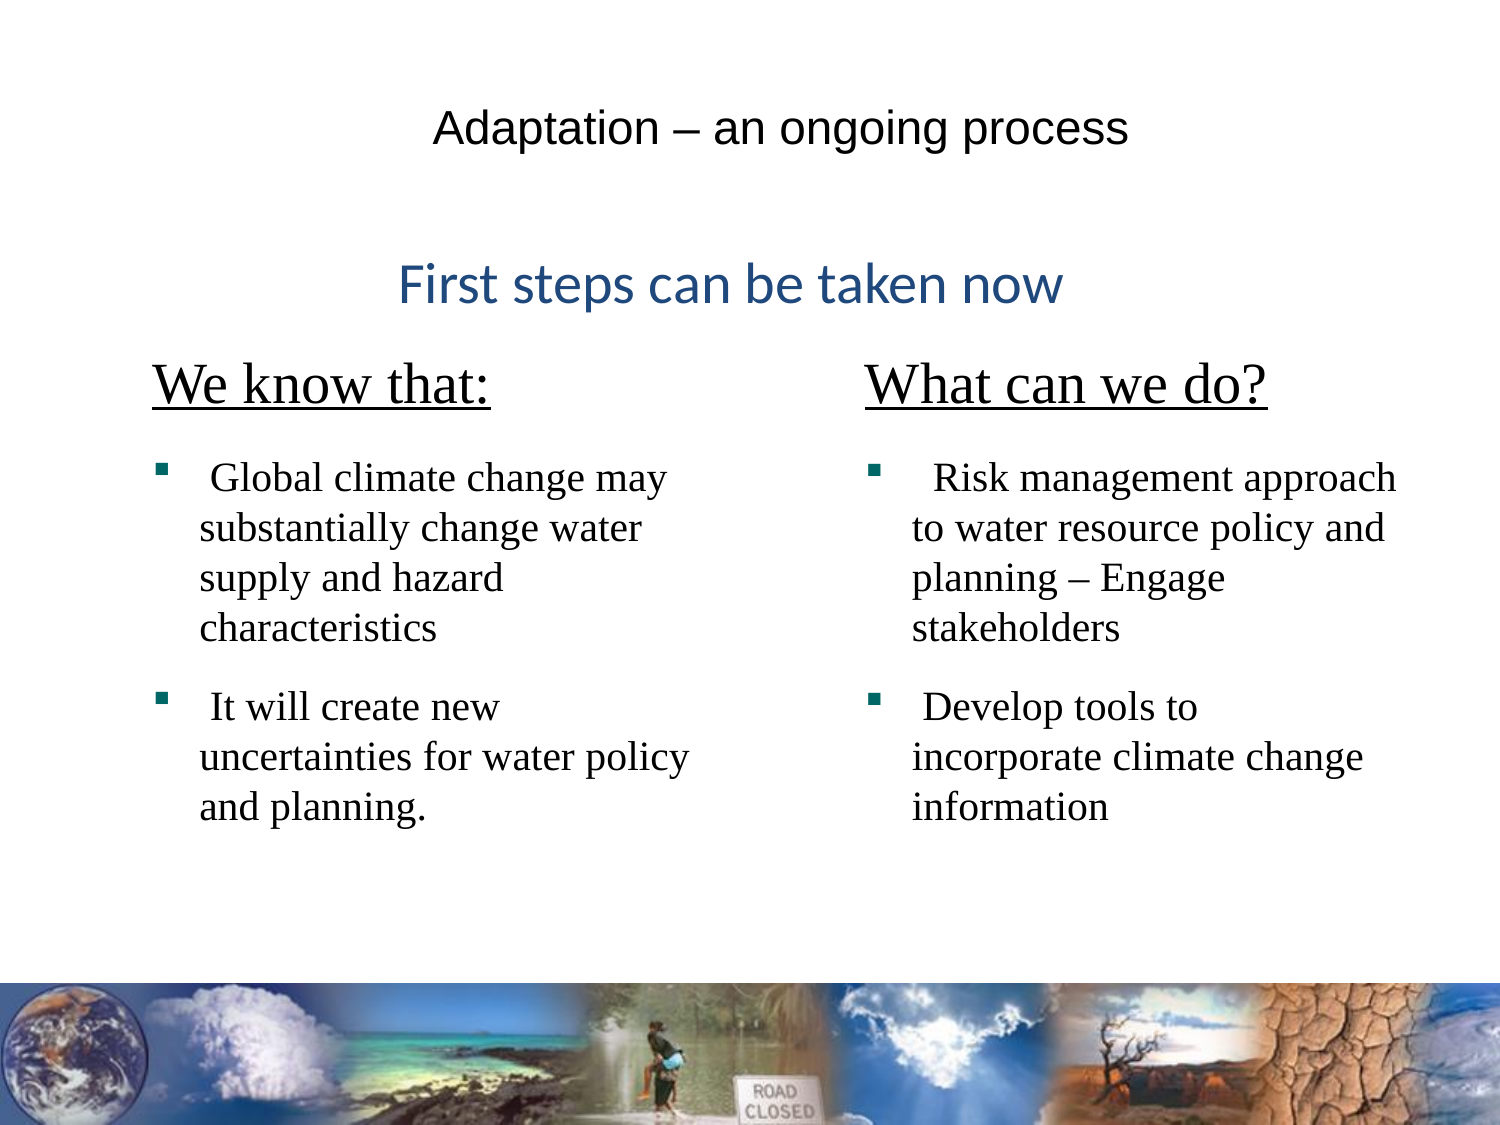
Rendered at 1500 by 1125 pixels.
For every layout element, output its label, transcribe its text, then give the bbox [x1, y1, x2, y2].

title Adaptation – an ongoing process [137, 0, 1425, 163]
picture [0, 983, 1500, 1125]
text_box  First steps can be taken now [324, 237, 1188, 323]
list What can we do? Risk management approach to water resource policy and planning – Engage stakeholders Develop tools to incorporate climate change information [774, 337, 1413, 981]
list We know that: Global climate change may substantially change water supply and hazard characteristics It will create new uncertainties for water policy and planning. [62, 337, 738, 981]
